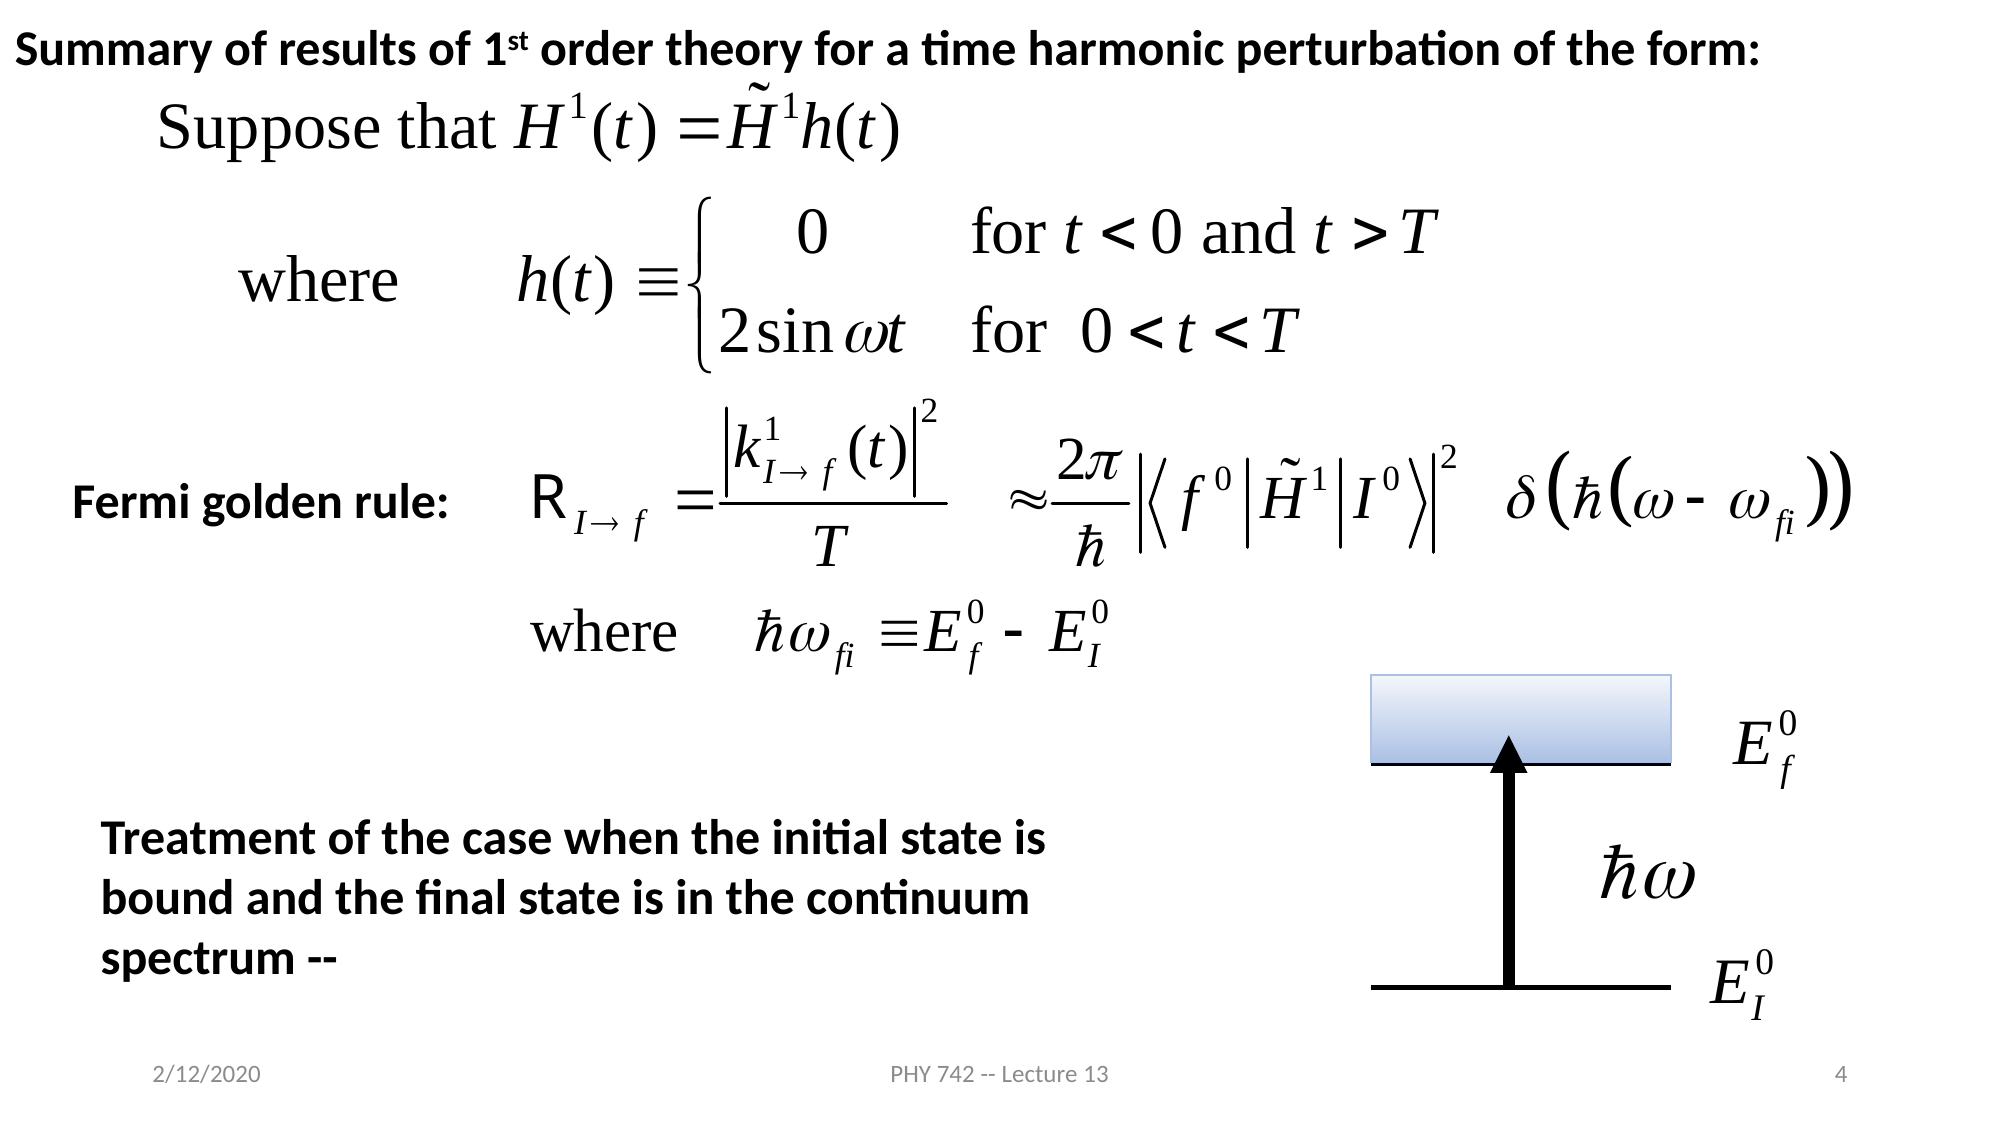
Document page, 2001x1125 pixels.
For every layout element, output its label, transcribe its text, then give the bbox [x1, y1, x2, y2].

slide_number 4 [1412, 1042, 1863, 1103]
text_box [1370, 684, 1672, 763]
text_box Summary of results of 1st order theory for a time harmonic perturbation of the form: [0, 7, 1866, 83]
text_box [523, 387, 1854, 684]
footer PHY 742 -- Lecture 13 [662, 1042, 1338, 1103]
text_box Fermi golden rule: [57, 461, 484, 536]
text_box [1592, 832, 1706, 912]
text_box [1725, 696, 1809, 798]
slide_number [137, 1042, 588, 1103]
text_box Treatment of the case when the initial state is bound and the final state is in the continuum spectrum -- [85, 797, 1151, 992]
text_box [1702, 934, 1782, 1029]
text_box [0, 77, 1452, 384]
